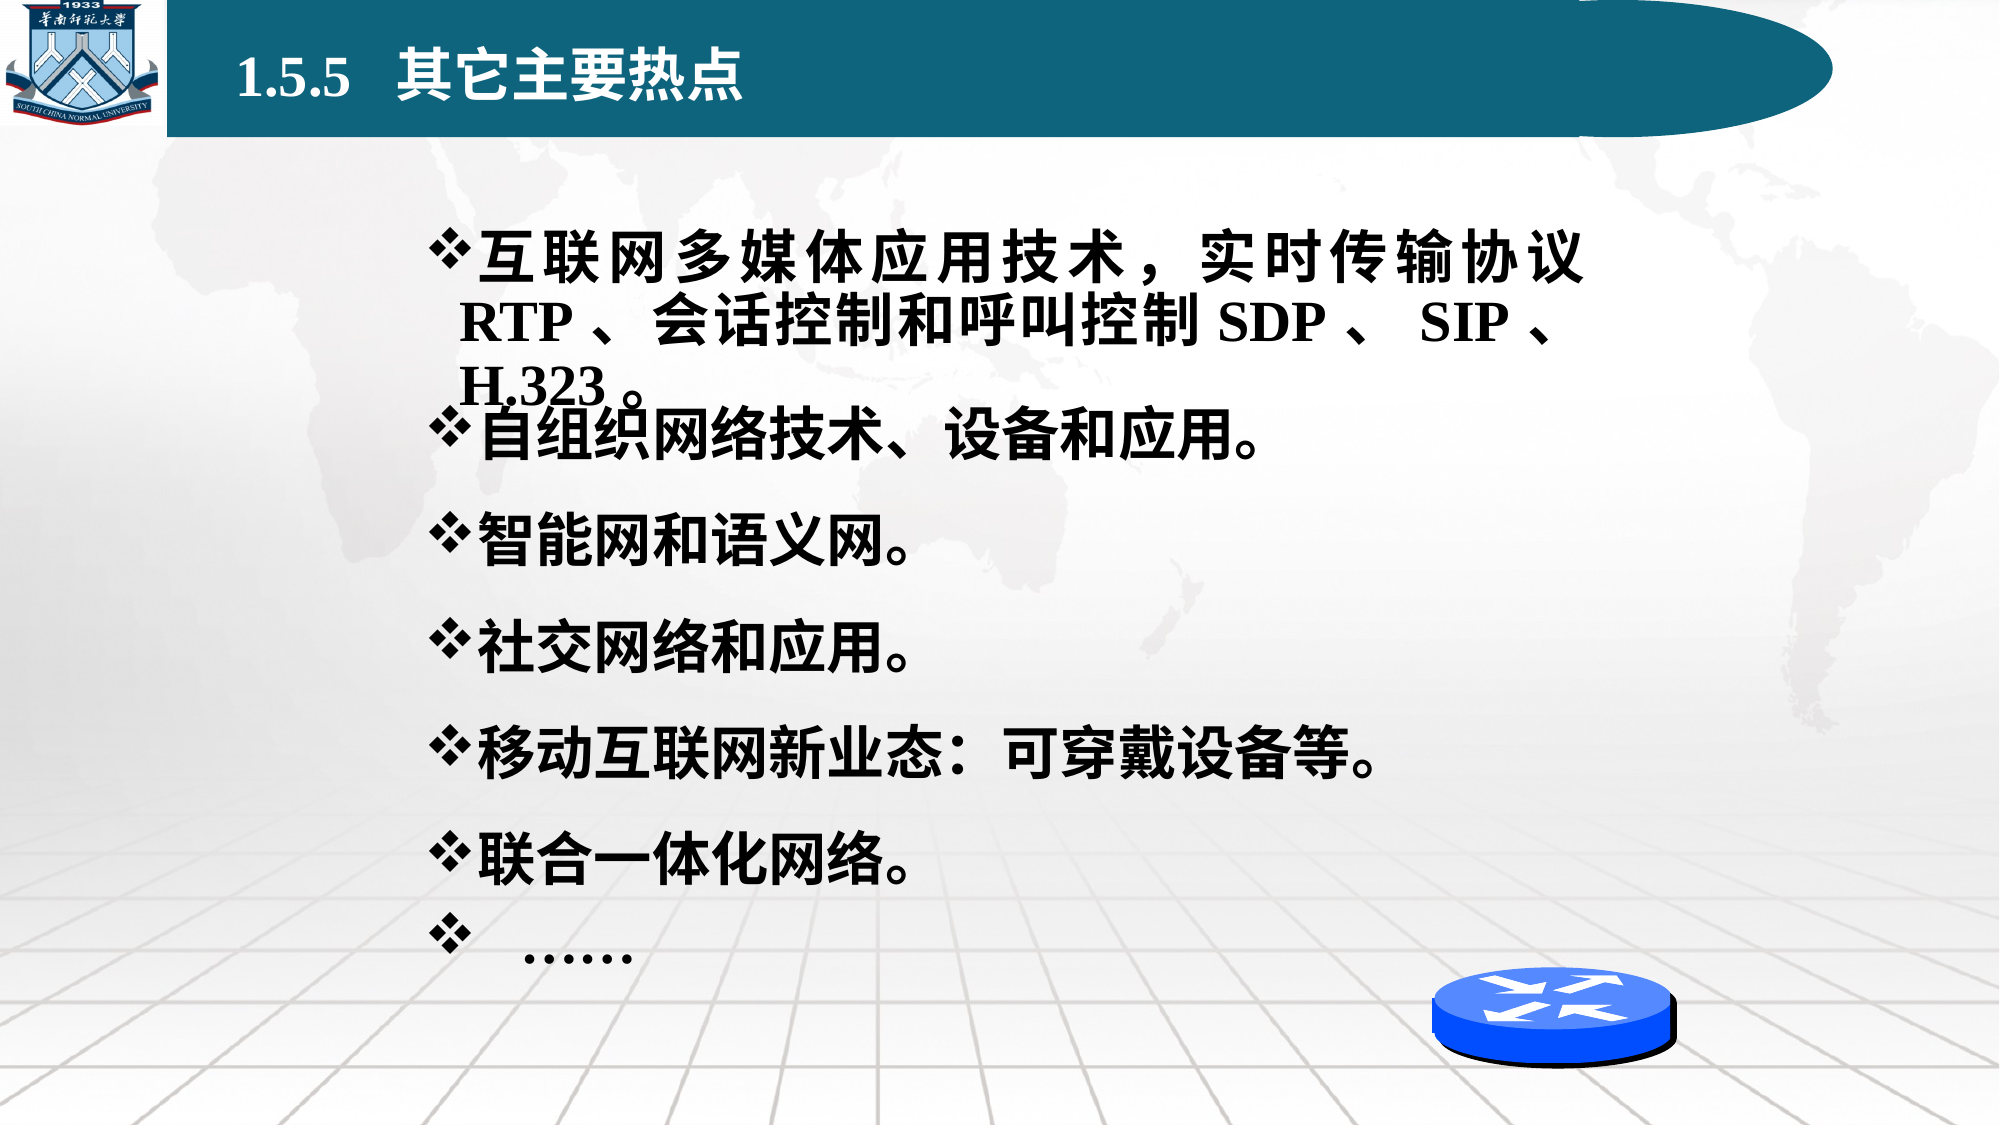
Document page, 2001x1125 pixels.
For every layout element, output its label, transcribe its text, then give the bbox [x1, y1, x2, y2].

text_box 自组织网络技术、设备和应用。 [409, 426, 1572, 476]
text_box 1.5.5 其它主要热点 [220, 38, 1246, 117]
text_box 社交网络和应用。 [409, 609, 1572, 689]
text_box …… [409, 905, 1572, 984]
text_box 移动互联网新业态：可穿戴设备等。 [409, 716, 1572, 795]
text_box 互联网多媒体应用技术，实时传输协议RTP、会话控制和呼叫控制SDP、SIP、H.323。 [409, 219, 1615, 426]
text_box 智能网和语义网。 [409, 503, 1572, 582]
text_box 联合一体化网络。 [409, 822, 1572, 901]
picture [0, 0, 2000, 1125]
